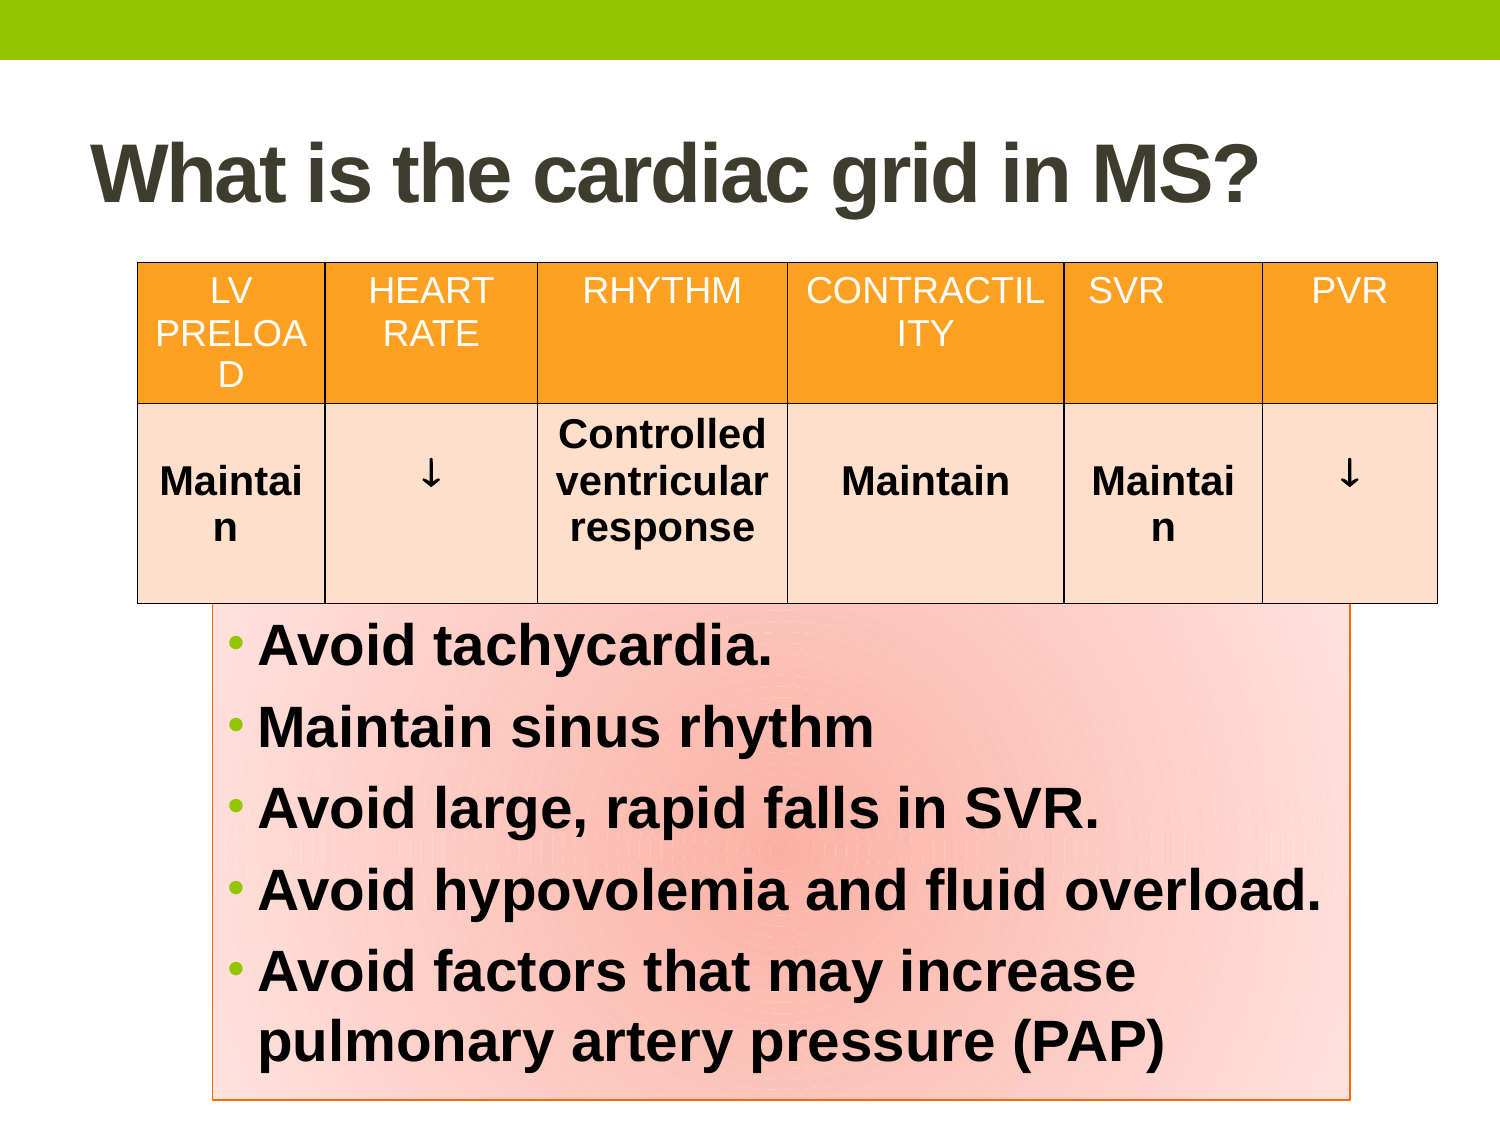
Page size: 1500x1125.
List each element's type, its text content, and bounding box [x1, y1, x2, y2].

table_cell Maintain [1065, 404, 1262, 603]
table_cell Maintain [788, 404, 1063, 603]
table_cell Controlled ventricular response [538, 404, 787, 603]
title What is the cardiac grid in MS? [75, 87, 1425, 250]
table_header HEART RATE [326, 263, 537, 403]
table_cell  [1263, 404, 1437, 603]
table_header LV PRELOAD [138, 263, 324, 403]
table_header RHYTHM [538, 263, 787, 403]
table_cell Maintain [138, 404, 324, 603]
table_header SVR [1065, 263, 1262, 403]
table_cell  [326, 404, 537, 603]
table_header PVR [1263, 263, 1437, 403]
list Avoid tachycardia. Maintain sinus rhythm Avoid large, rapid falls in SVR. Avoid hypovolemia and fluid overload. Avoid factors that may increase pulmonary artery pressure (PAP) [212, 604, 1351, 1101]
table_header CONTRACTILITY [788, 263, 1063, 403]
